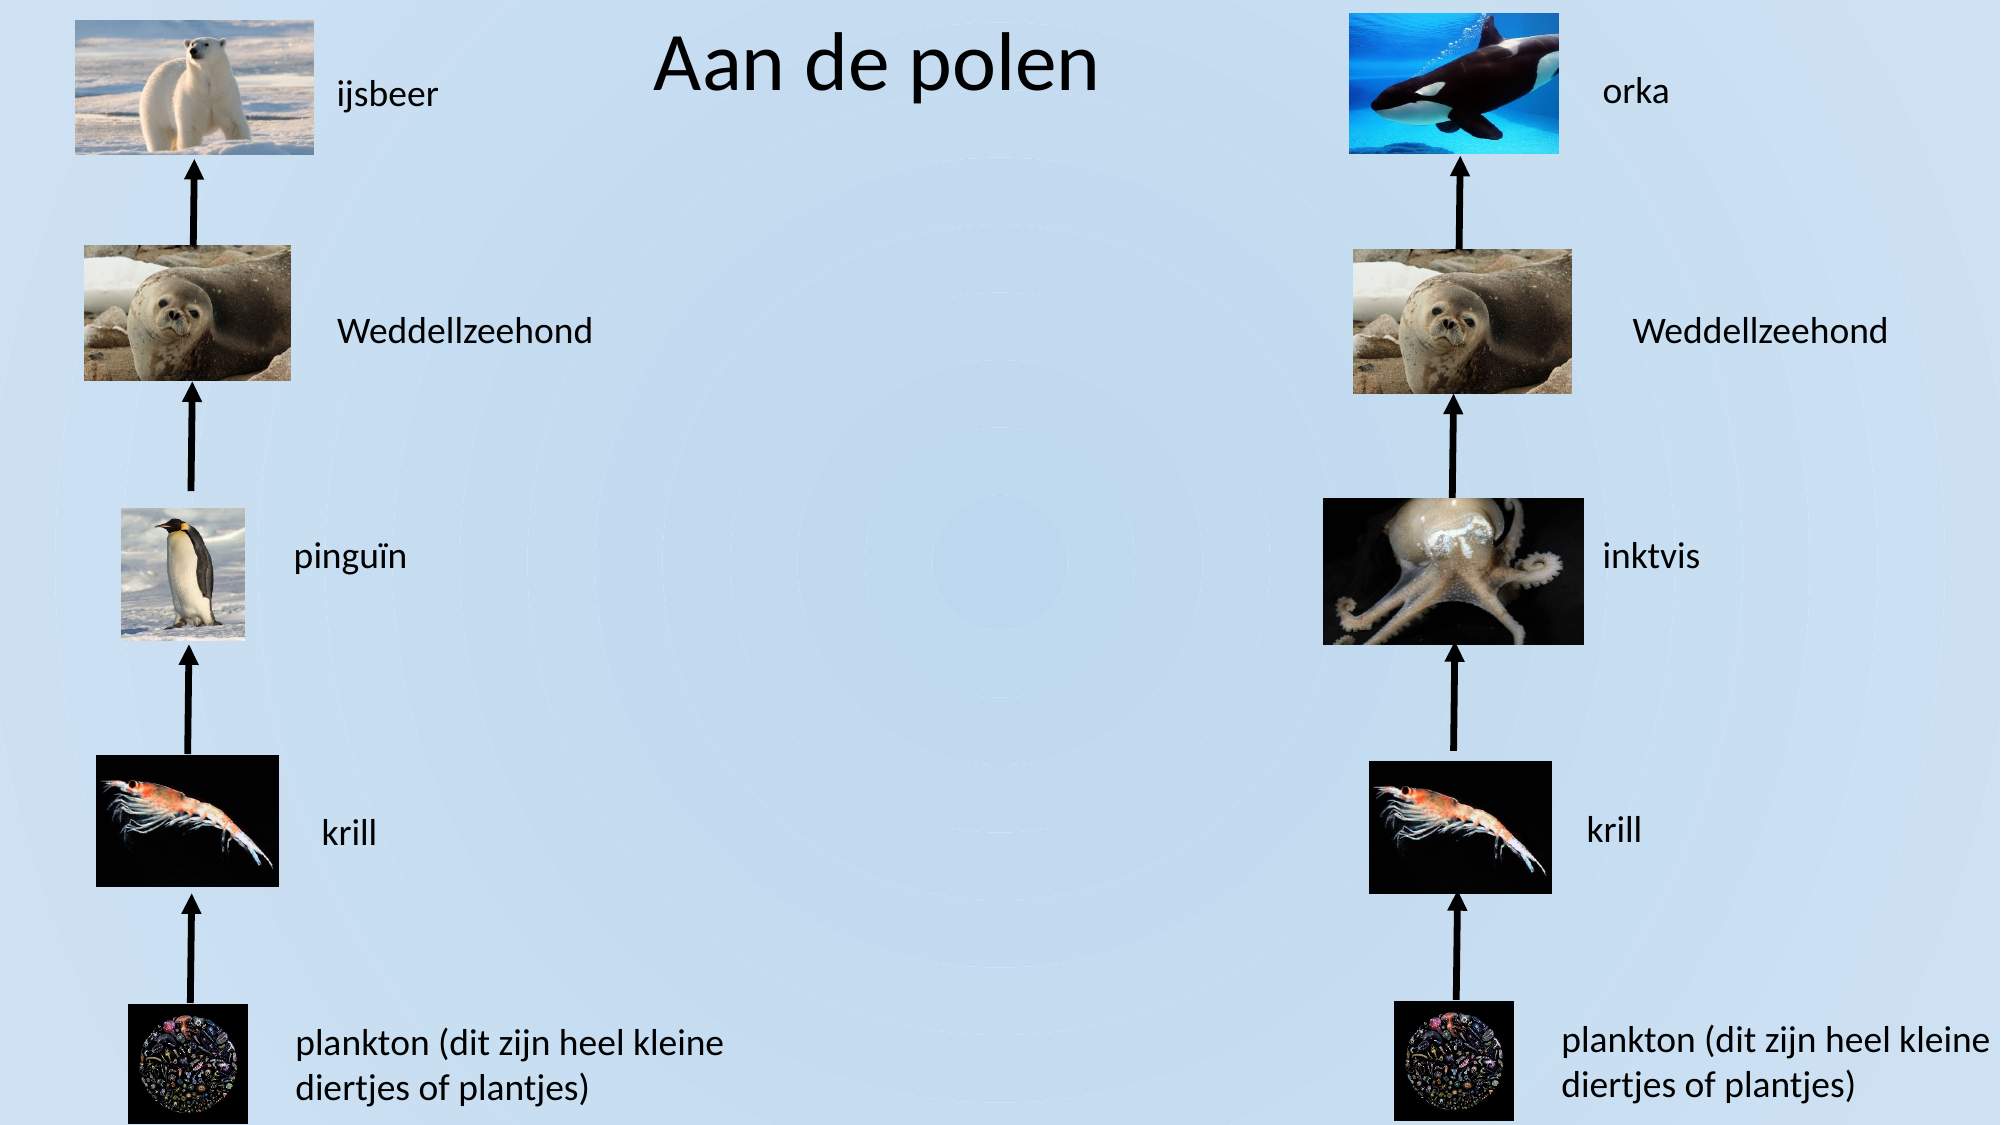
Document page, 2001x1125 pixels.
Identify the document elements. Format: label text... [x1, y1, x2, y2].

text_box Weddellzeehond [1617, 298, 1952, 359]
picture [74, 20, 314, 155]
text_box Weddellzeehond [322, 298, 656, 359]
text_box plankton (dit zijn heel kleine diertjes of plantjes) [280, 1010, 747, 1116]
picture [121, 508, 245, 641]
text_box inktvis [1587, 523, 1897, 584]
picture [1349, 13, 1559, 154]
picture [84, 245, 291, 381]
picture [1368, 761, 1552, 894]
picture [96, 755, 279, 887]
picture [1352, 249, 1572, 394]
text_box ijsbeer [321, 61, 706, 122]
picture [128, 1004, 248, 1124]
picture [1323, 498, 1584, 645]
text_box plankton (dit zijn heel kleine diertjes of plantjes) [1546, 1007, 2000, 1113]
text_box Aan de polen [639, 0, 1139, 115]
picture [1394, 1001, 1514, 1121]
text_box orka [1587, 58, 1972, 119]
text_box pinguïn [278, 523, 640, 584]
text_box krill [1571, 797, 1832, 857]
text_box krill [306, 800, 567, 861]
